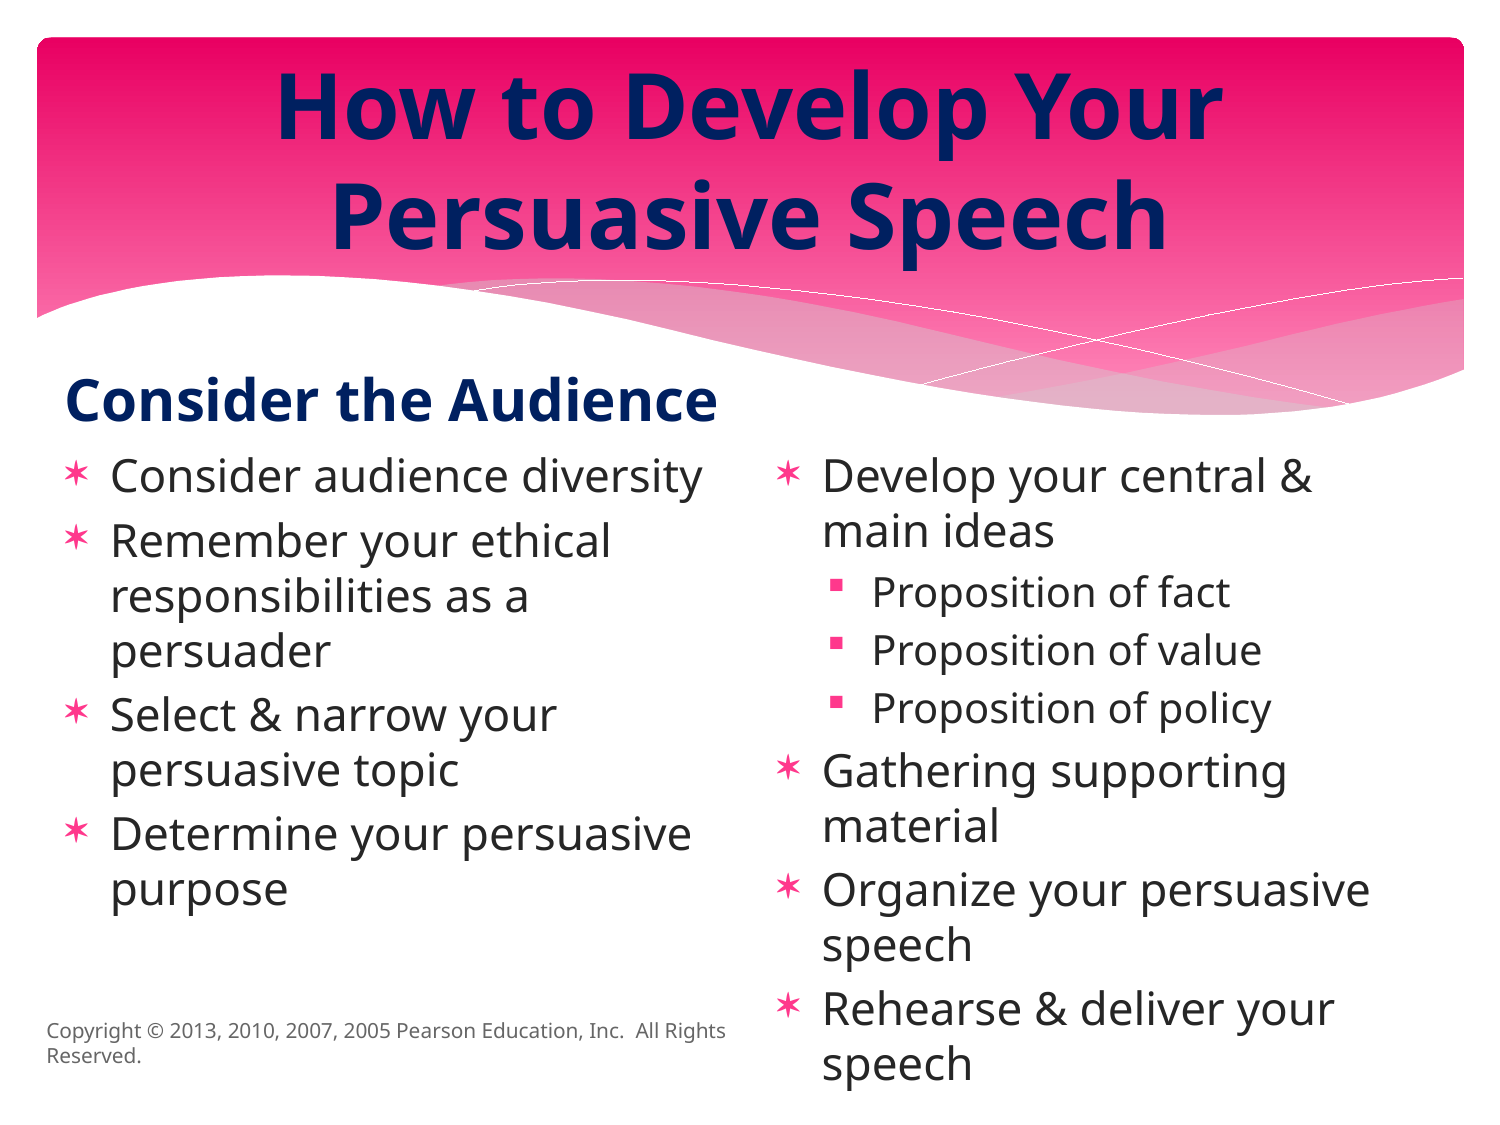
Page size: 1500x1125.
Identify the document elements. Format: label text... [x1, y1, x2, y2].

list Develop your central & main ideas Proposition of fact Proposition of value Proposition of policy Gathering supporting material Organize your persuasive speech Rehearse & deliver your speech [761, 439, 1438, 1006]
text_box Consider the Audience [49, 355, 813, 441]
title How to Develop Your Persuasive Speech [74, 55, 1426, 262]
list Consider audience diversity Remember your ethical responsibilities as a persuader Select & narrow your persuasive topic Determine your persuasive purpose [49, 441, 739, 1006]
